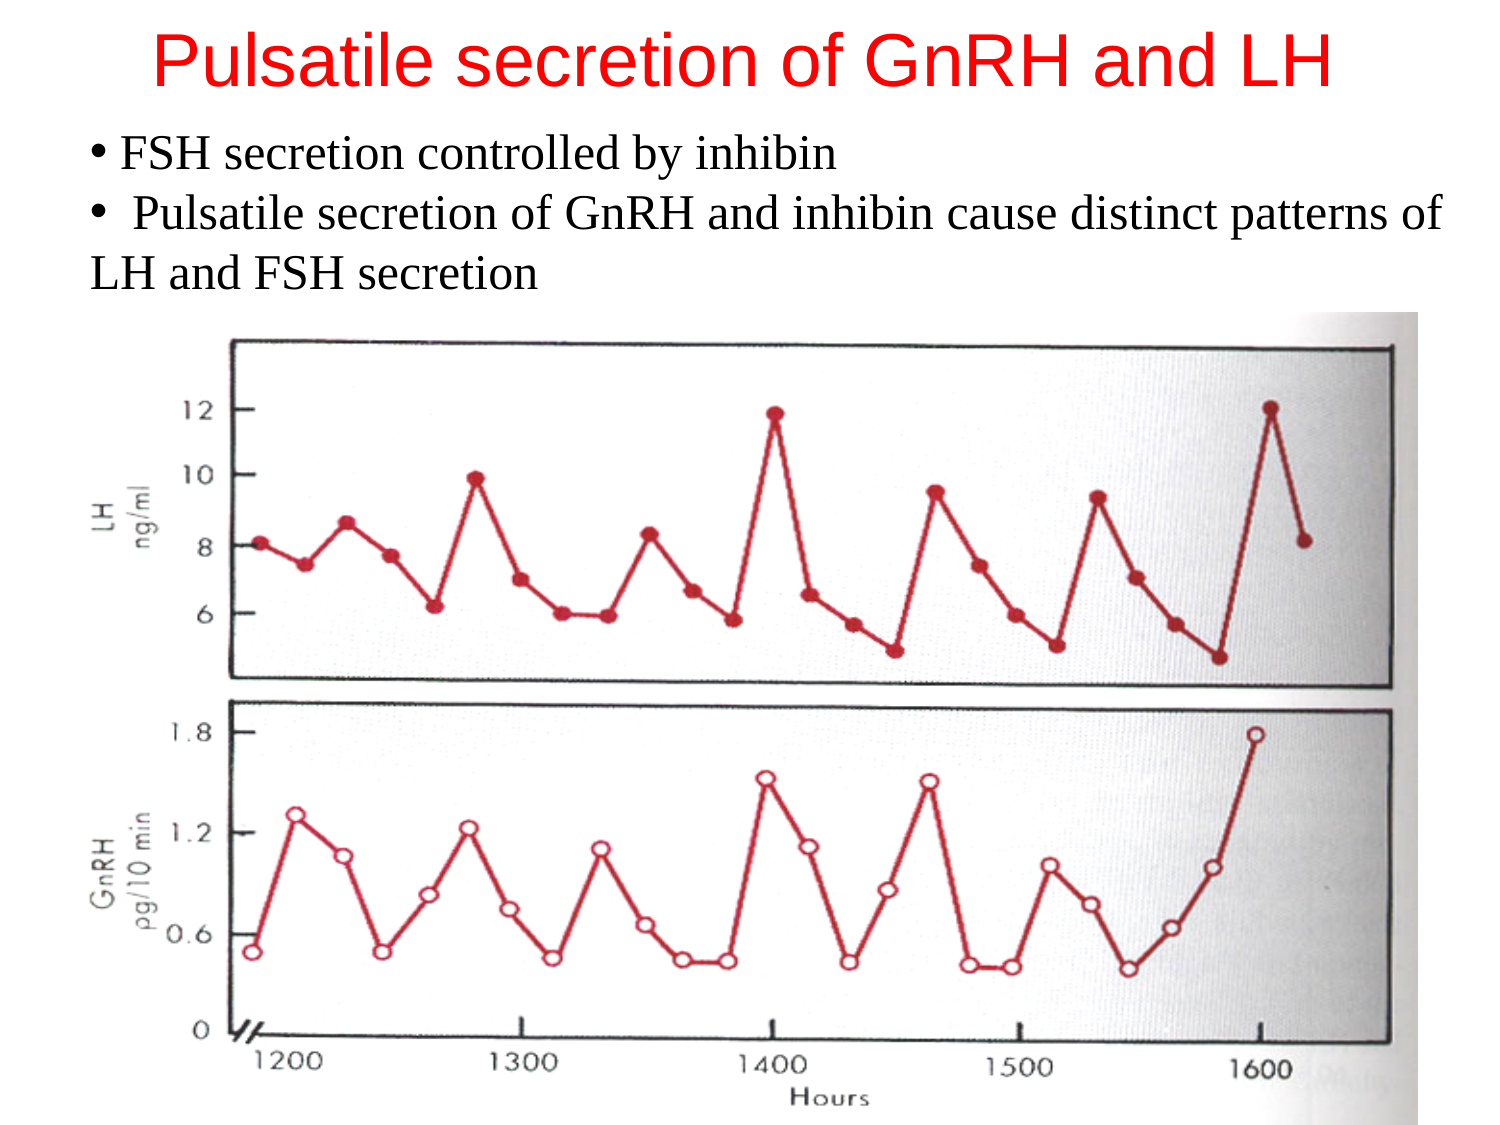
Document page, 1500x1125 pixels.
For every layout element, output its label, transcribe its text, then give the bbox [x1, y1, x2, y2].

picture [74, 312, 1418, 1125]
text_box FSH secretion controlled by inhibin Pulsatile secretion of GnRH and inhibin cause distinct patterns of LH and FSH secretion [75, 112, 1463, 308]
title Pulsatile secretion of GnRH and LH [49, 0, 1438, 113]
